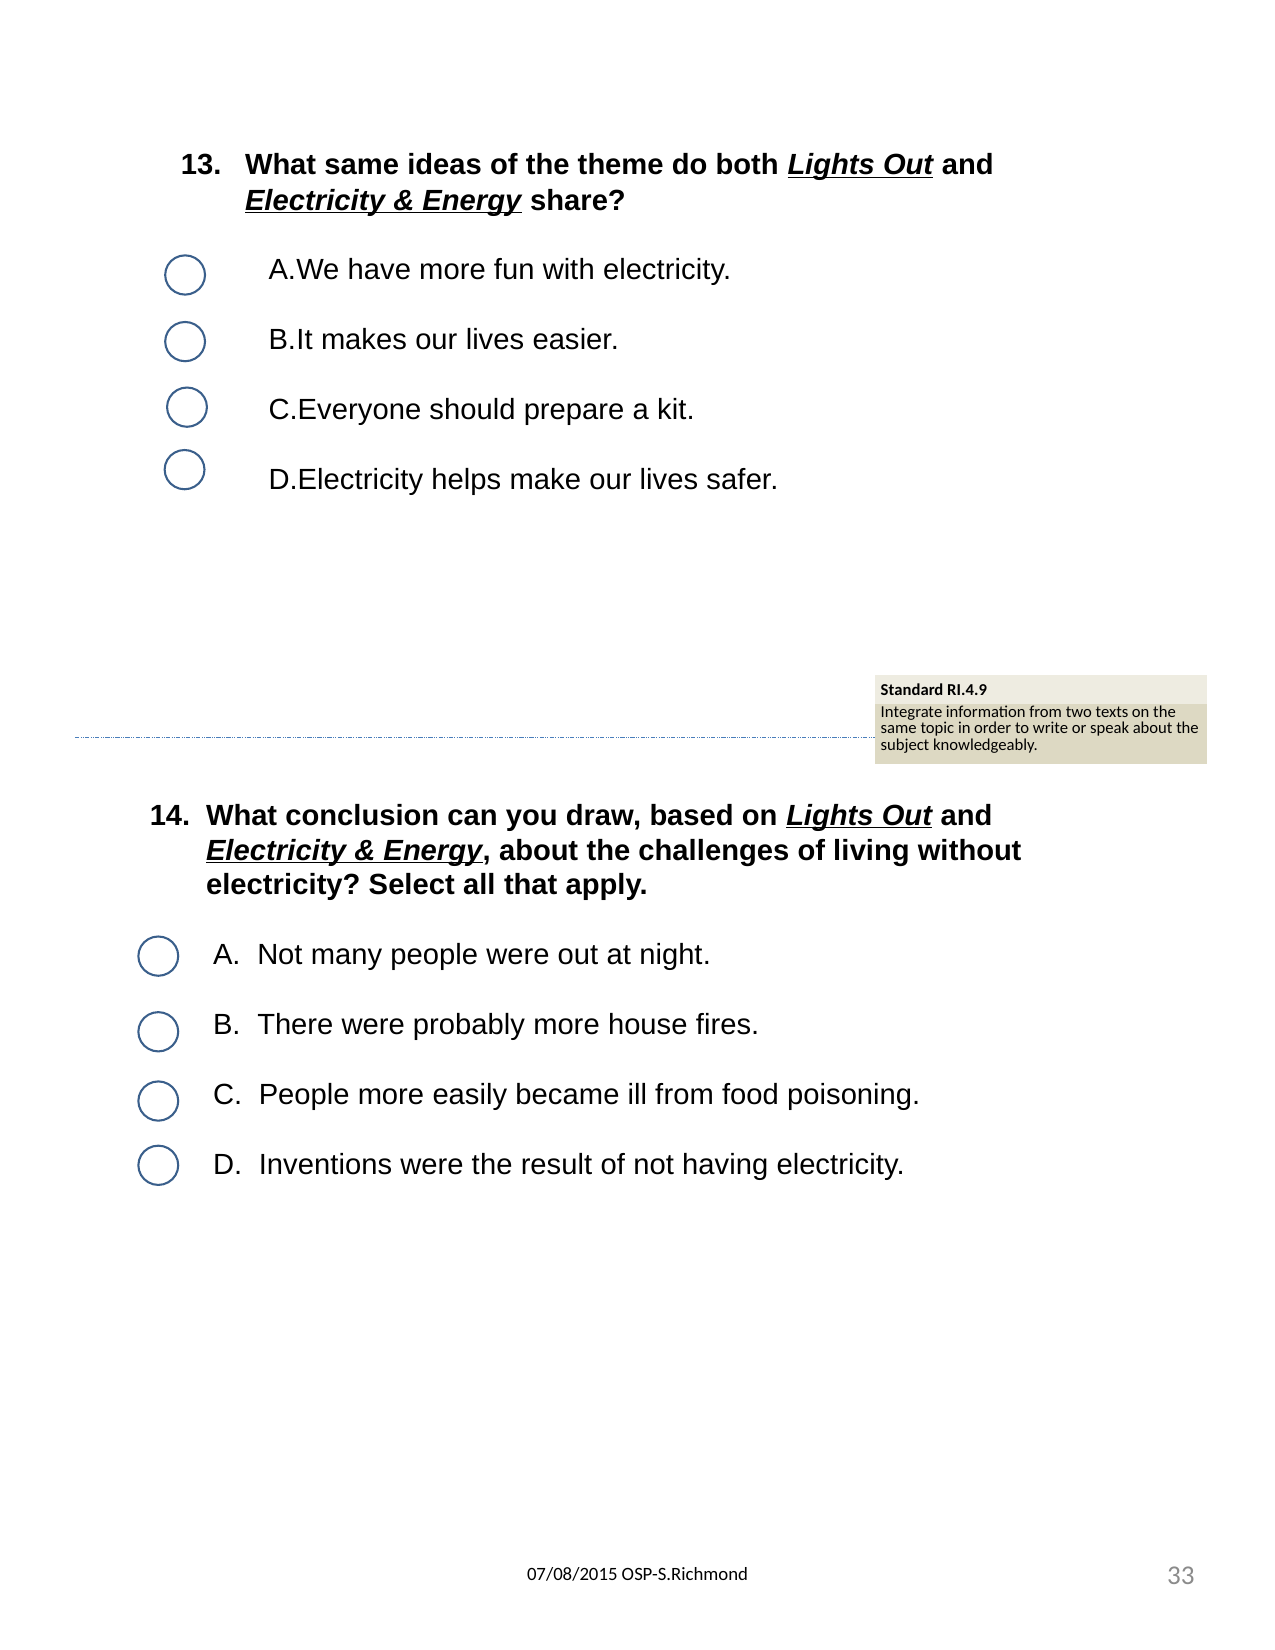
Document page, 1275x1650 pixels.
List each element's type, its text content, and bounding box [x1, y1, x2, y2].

text_box [163, 253, 208, 297]
text_box [136, 1079, 181, 1123]
text_box [164, 385, 210, 429]
table_cell Integrate information from two texts on the same topic in order to write or speak about the subject knowledgeably. [875, 704, 1207, 759]
table_header Standard RI.4.9 [875, 675, 1207, 704]
text_box What same ideas of the theme do both Lights Out and Electricity & Energy share? We have more fun with electricity. It makes our lives easier. Everyone should prepare a kit. Electricity helps make our lives safer. [143, 137, 1063, 504]
text_box [136, 934, 181, 978]
slide_number 33 [913, 1529, 1212, 1618]
text_box [136, 1010, 181, 1054]
text_box [136, 1143, 181, 1188]
text_box What conclusion can you draw, based on Lights Out and Electricity & Energy, about the challenges of living without electricity? Select all that apply. Not many people were out at night. There were probably more house fires. People more easily became ill from food poisoning. Inventions were the result of not having electricity. [112, 787, 1055, 1189]
text_box [162, 447, 207, 492]
text_box [163, 319, 208, 364]
